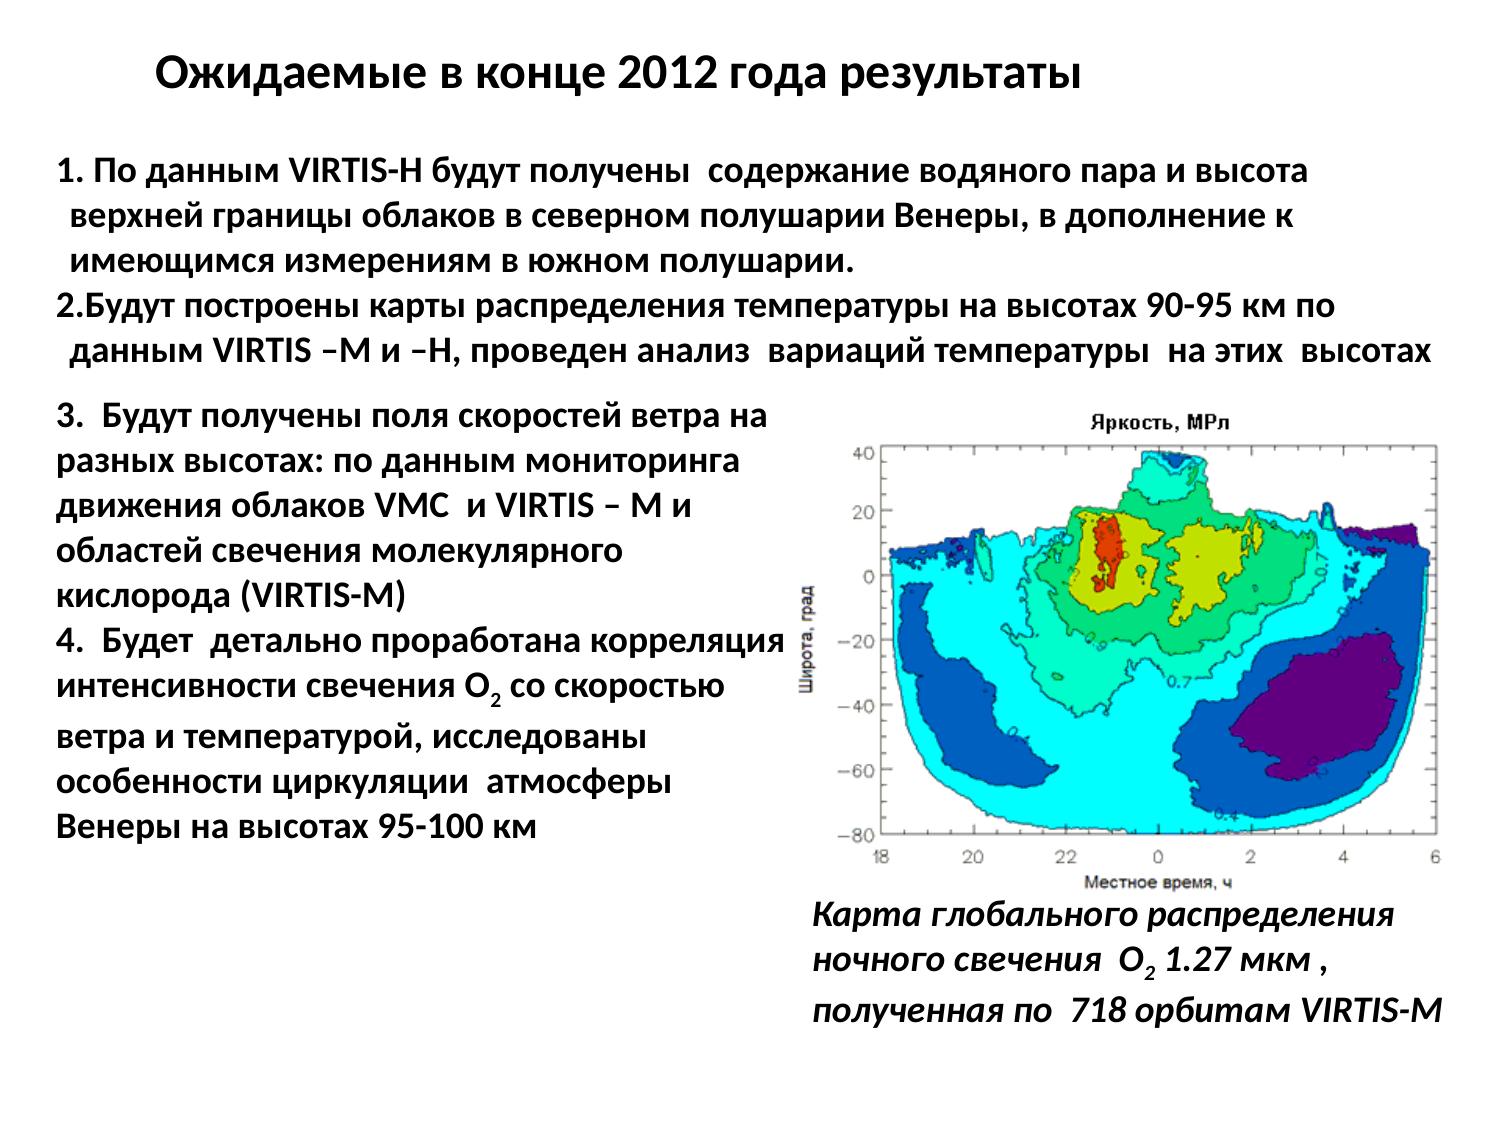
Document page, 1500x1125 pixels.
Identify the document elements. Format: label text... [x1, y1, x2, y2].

text_box 3. Будут получены поля скоростей ветра на разных высотах: по данным мониторинга движения облаков VMC и VIRTIS – M и областей свечения молекулярного кислорода (VIRTIS-M) 4. Будет детально проработана корреляция интенсивности свечения О2 со скоростью ветра и температурой, исследованы особенности циркуляции атмосферы Венеры на высотах 95-100 км [41, 382, 821, 854]
picture [785, 408, 1460, 900]
text_box По данным VIRTIS-H будут получены содержание водяного пара и высота верхней границы облаков в северном полушарии Венеры, в дополнение к имеющимся измерениям в южном полушарии. Будут построены карты распределения температуры на высотах 90-95 км по данным VIRTIS –M и –Н, проведен анализ вариаций температуры на этих высотах [41, 137, 1459, 377]
text_box Ожидаемые в конце 2012 года результаты [140, 30, 1098, 106]
text_box Карта глобального распределения ночного свечения О2 1.27 мкм , полученная по 718 орбитам VIRTIS-M [797, 881, 1500, 1038]
